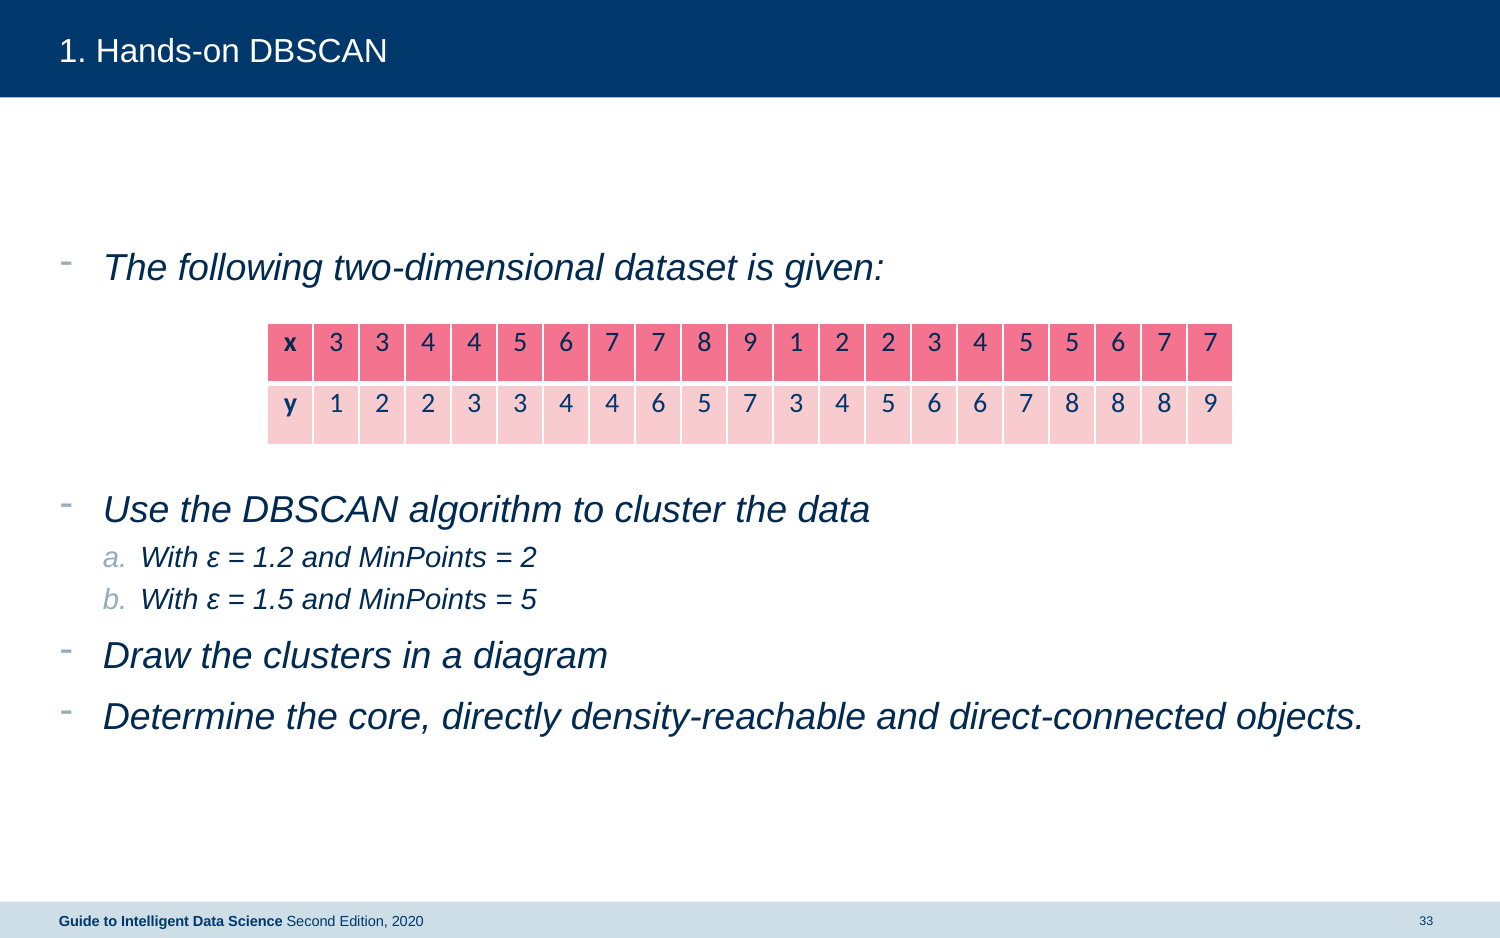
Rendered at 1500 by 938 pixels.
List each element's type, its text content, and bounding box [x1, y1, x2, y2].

table_header 9 [728, 324, 772, 381]
table_header 2 [866, 324, 910, 381]
table_cell 4 [820, 386, 864, 444]
table_cell 4 [544, 386, 588, 444]
table_cell 3 [498, 386, 542, 444]
table_header 7 [636, 324, 680, 381]
table_header 8 [682, 324, 726, 381]
footer Guide to Intelligent Data Science Second Edition, 2020 [58, 900, 717, 938]
table_cell 8 [1142, 386, 1186, 444]
table_header 5 [1050, 324, 1094, 381]
table_cell 7 [728, 386, 772, 444]
table_cell 2 [406, 386, 450, 444]
table_header 4 [406, 324, 450, 381]
table_cell 4 [590, 386, 634, 444]
slide_number 33 [1411, 900, 1442, 938]
table_header 7 [1188, 324, 1232, 381]
table_cell 6 [912, 386, 956, 444]
table_header 3 [314, 324, 358, 381]
table_cell 6 [636, 386, 680, 444]
table_cell y [268, 386, 312, 444]
table_cell 3 [452, 386, 496, 444]
table_cell 7 [1004, 386, 1048, 444]
table_header 4 [452, 324, 496, 381]
table_cell 1 [314, 386, 358, 444]
table_header 5 [1004, 324, 1048, 381]
table_cell 6 [958, 386, 1002, 444]
table_cell 9 [1188, 386, 1232, 444]
title 1. Hands-on DBSCAN [58, 28, 1442, 70]
table_header 5 [498, 324, 542, 381]
table_header 3 [360, 324, 404, 381]
table_header 3 [912, 324, 956, 381]
list The following two-dimensional dataset is given: Use the DBSCAN algorithm to cluster the data With ε = 1.2 and MinPoints = 2 With ε = 1.5 and MinPoints = 5 Draw the clusters in a diagram Determine the core, directly density-reachable and direct-connected objects. [59, 242, 1434, 789]
table_header 6 [1096, 324, 1140, 381]
table_header 7 [1142, 324, 1186, 381]
table_header 1 [774, 324, 818, 381]
table_cell 8 [1050, 386, 1094, 444]
table_cell 2 [360, 386, 404, 444]
table_header x [268, 324, 312, 381]
table_cell 8 [1096, 386, 1140, 444]
table_cell 5 [682, 386, 726, 444]
table_header 6 [544, 324, 588, 381]
table_cell 5 [866, 386, 910, 444]
table_header 2 [820, 324, 864, 381]
table_header 4 [958, 324, 1002, 381]
table_cell 3 [774, 386, 818, 444]
table_header 7 [590, 324, 634, 381]
